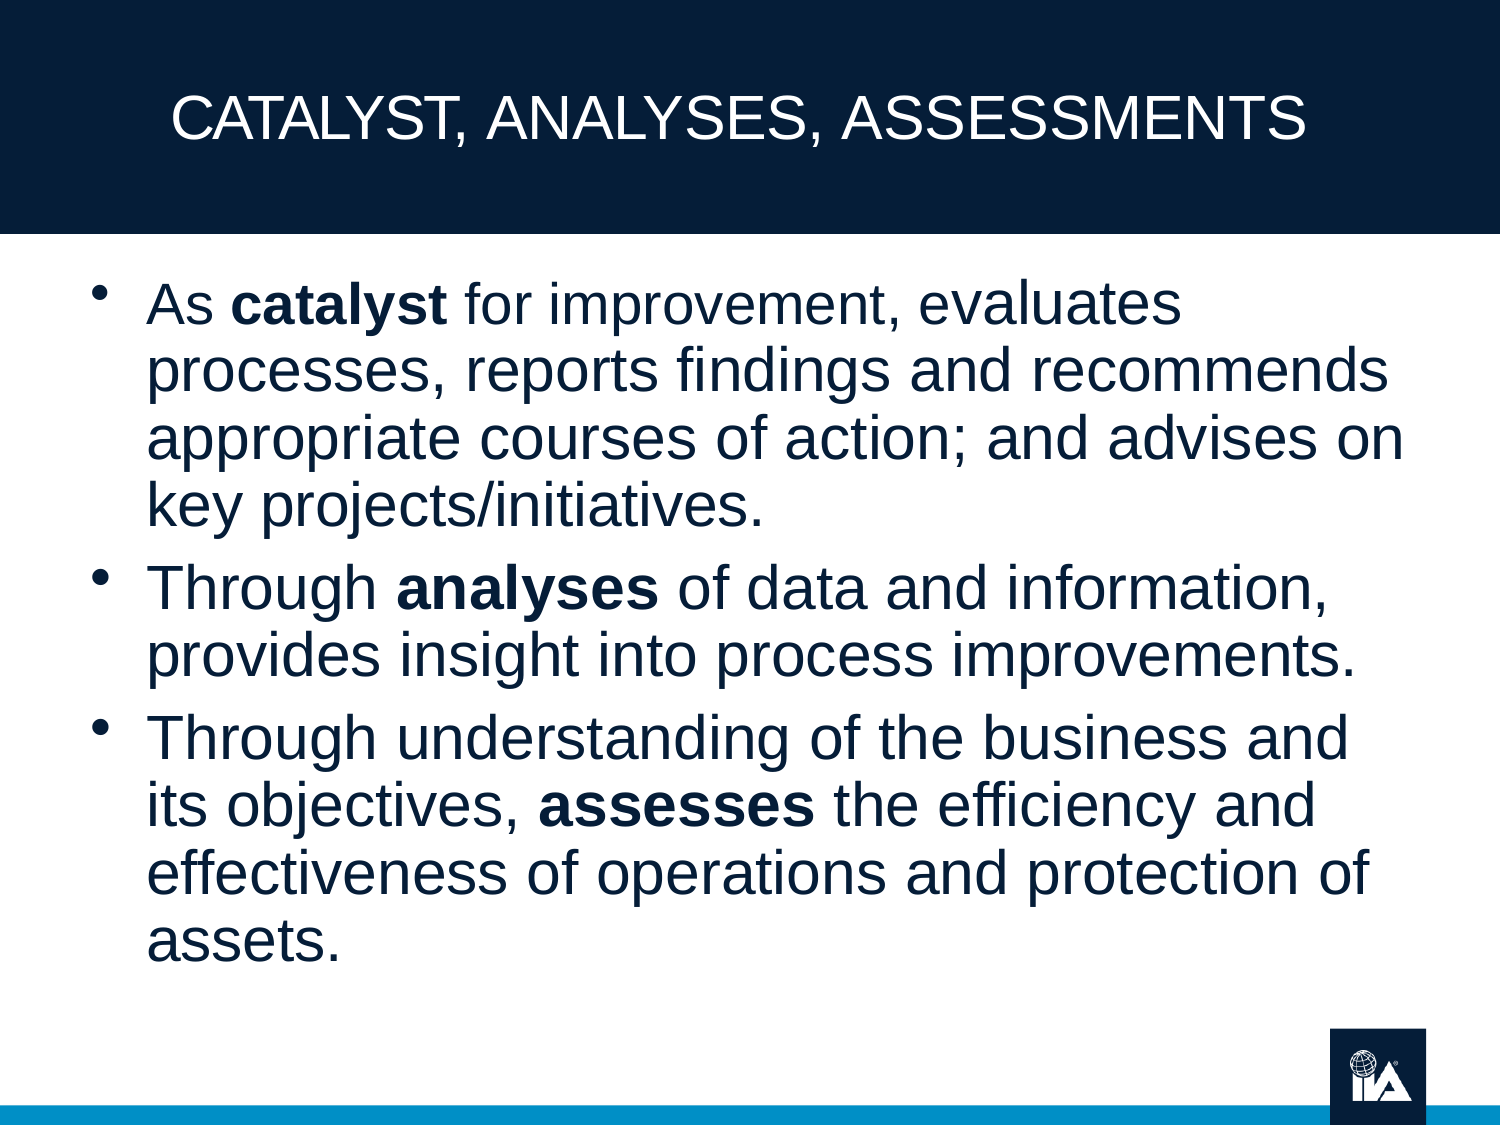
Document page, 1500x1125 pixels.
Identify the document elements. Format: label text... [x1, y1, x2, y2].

title CATALYST, ANALYSES, ASSESSMENTS [110, 37, 1390, 258]
picture [1350, 1050, 1412, 1101]
text_box As catalyst for improvement, evaluates processes, reports findings and recommends appropriate courses of action; and advises on key projects/initiatives. Through analyses of data and information, provides insight into process improvements. Through understanding of the business and its objectives, assesses the efficiency and effectiveness of operations and protection of assets. [87, 258, 1409, 975]
